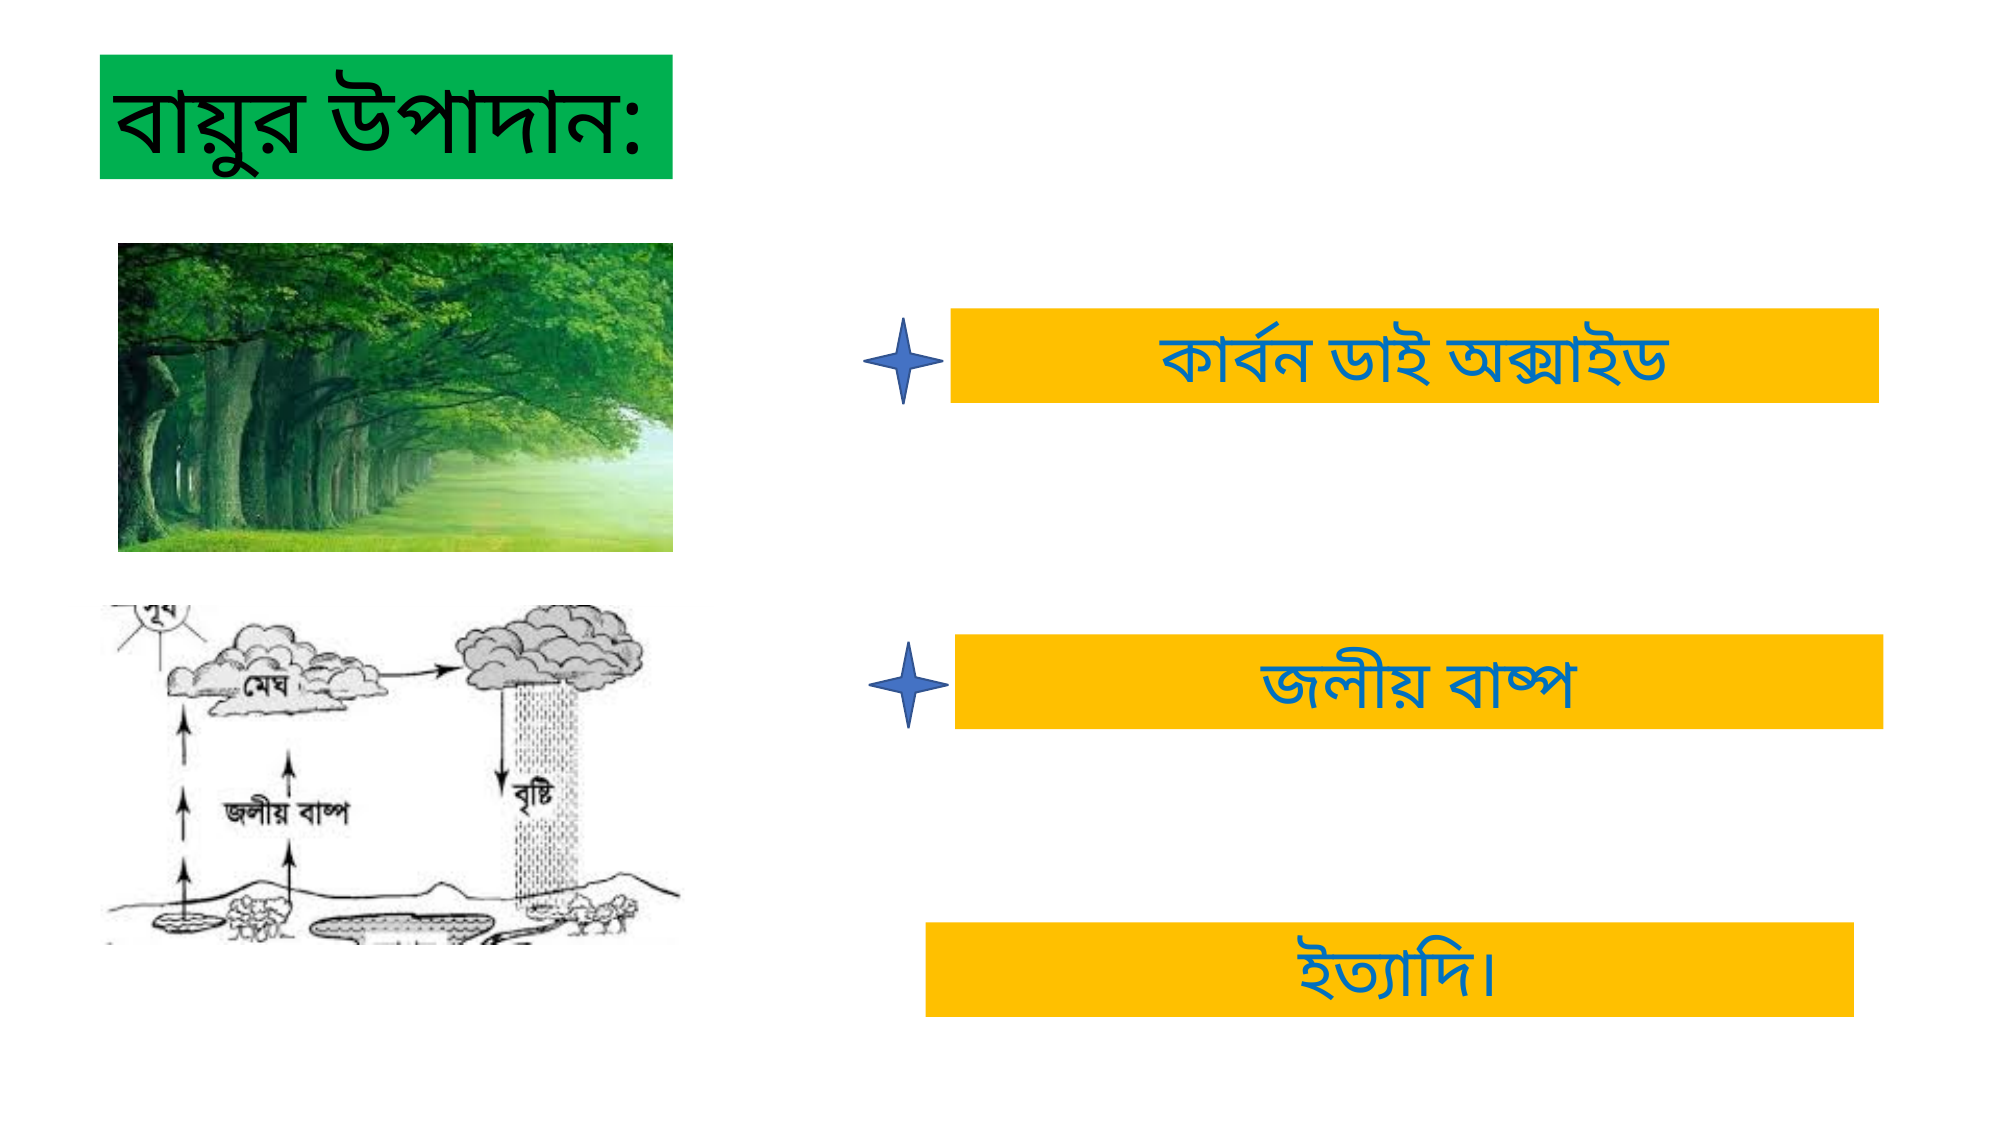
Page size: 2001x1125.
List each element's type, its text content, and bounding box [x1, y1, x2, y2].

text_box [863, 317, 944, 405]
text_box [868, 641, 949, 729]
text_box জলীয় বাষ্প [955, 634, 1884, 730]
picture [118, 243, 673, 552]
text_box ইত্যাদি। [925, 922, 1854, 1017]
picture [68, 605, 714, 946]
text_box কার্বন ডাই অক্সাইড [950, 308, 1879, 403]
text_box বায়ুর উপাদান: [99, 54, 673, 180]
